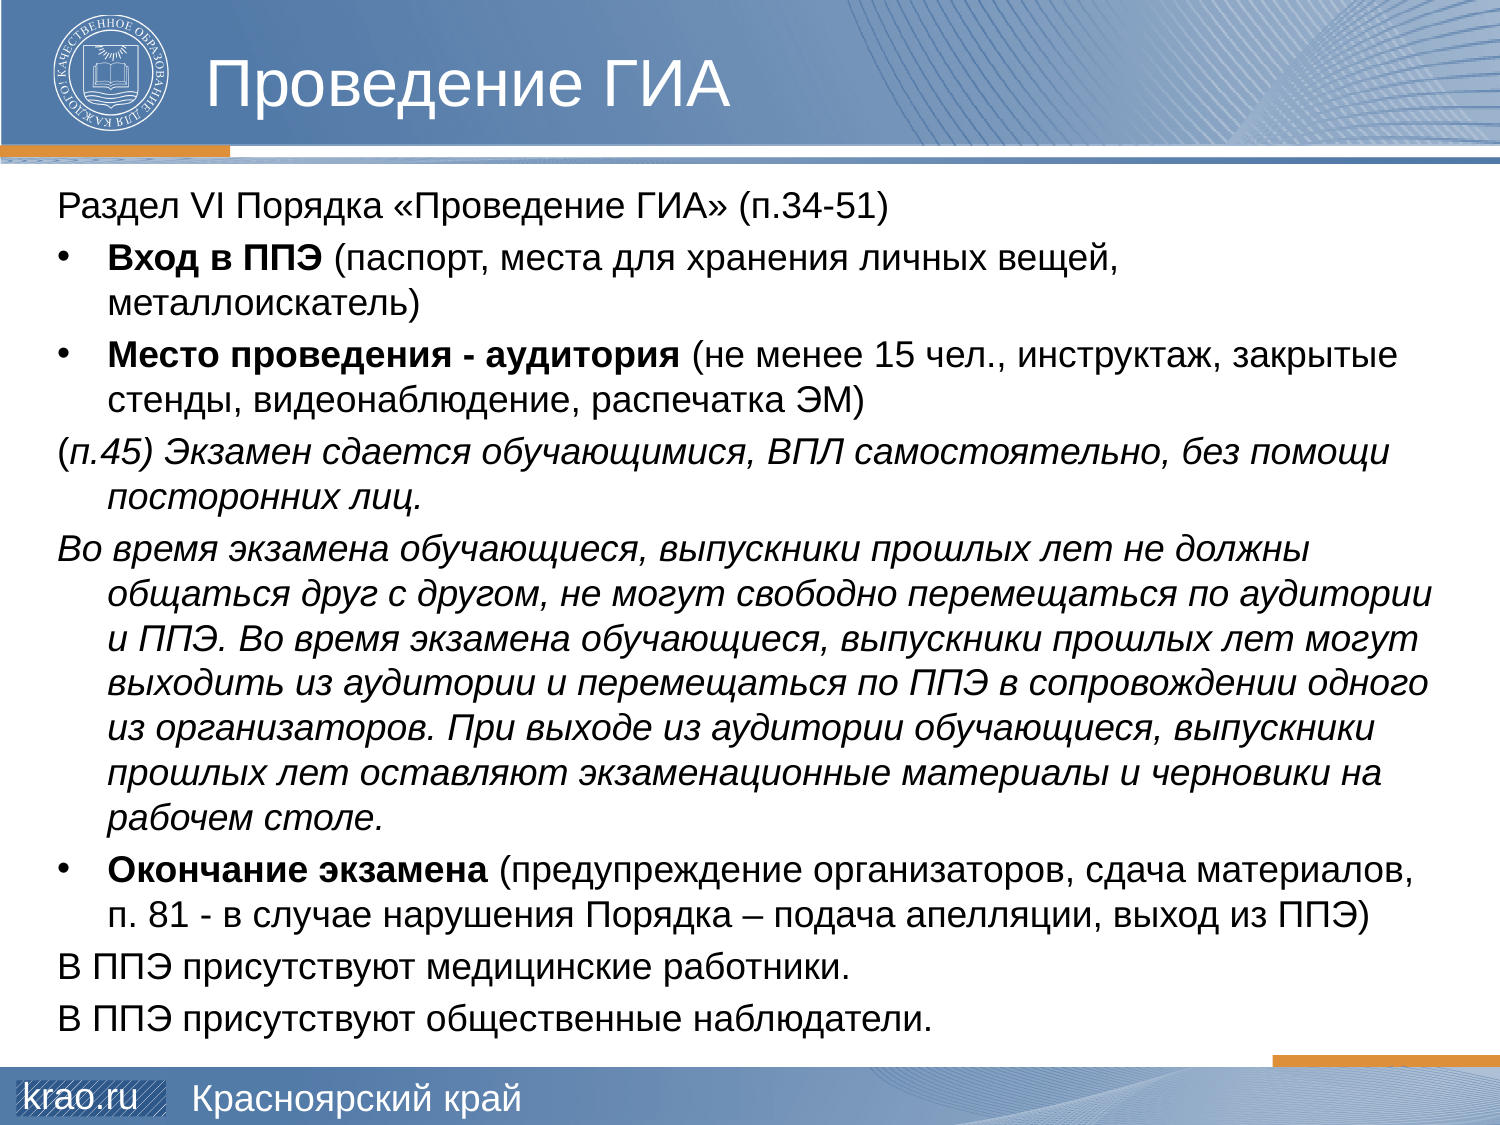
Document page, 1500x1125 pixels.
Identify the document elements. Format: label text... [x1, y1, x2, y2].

list Раздел VI Порядка «Проведение ГИА» (п.34-51) Вход в ППЭ (паспорт, места для хранения личных вещей, металлоискатель) Место проведения - аудитория (не менее 15 чел., инструктаж, закрытые стенды, видеонаблюдение, распечатка ЭМ) (п.45) Экзамен сдается обучающимися, ВПЛ самостоятельно, без помощи посторонних лиц. Во время экзамена обучающиеся, выпускники прошлых лет не должны общаться друг с другом, не могут свободно перемещаться по аудитории и ППЭ. Во время экзамена обучающиеся, выпускники прошлых лет могут выходить из аудитории и перемещаться по ППЭ в сопровождении одного из организаторов. При выходе из аудитории обучающиеся, выпускники прошлых лет оставляют экзаменационные материалы и черновики на рабочем столе. Окончание экзамена (предупреждение организаторов, сдача материалов, п. 81 - в случае нарушения Порядка – подача апелляции, выход из ППЭ) В ППЭ присутствуют медицинские работники. В ППЭ присутствуют общественные наблюдатели. [41, 173, 1453, 1066]
title Проведение ГИА [190, 9, 1457, 152]
